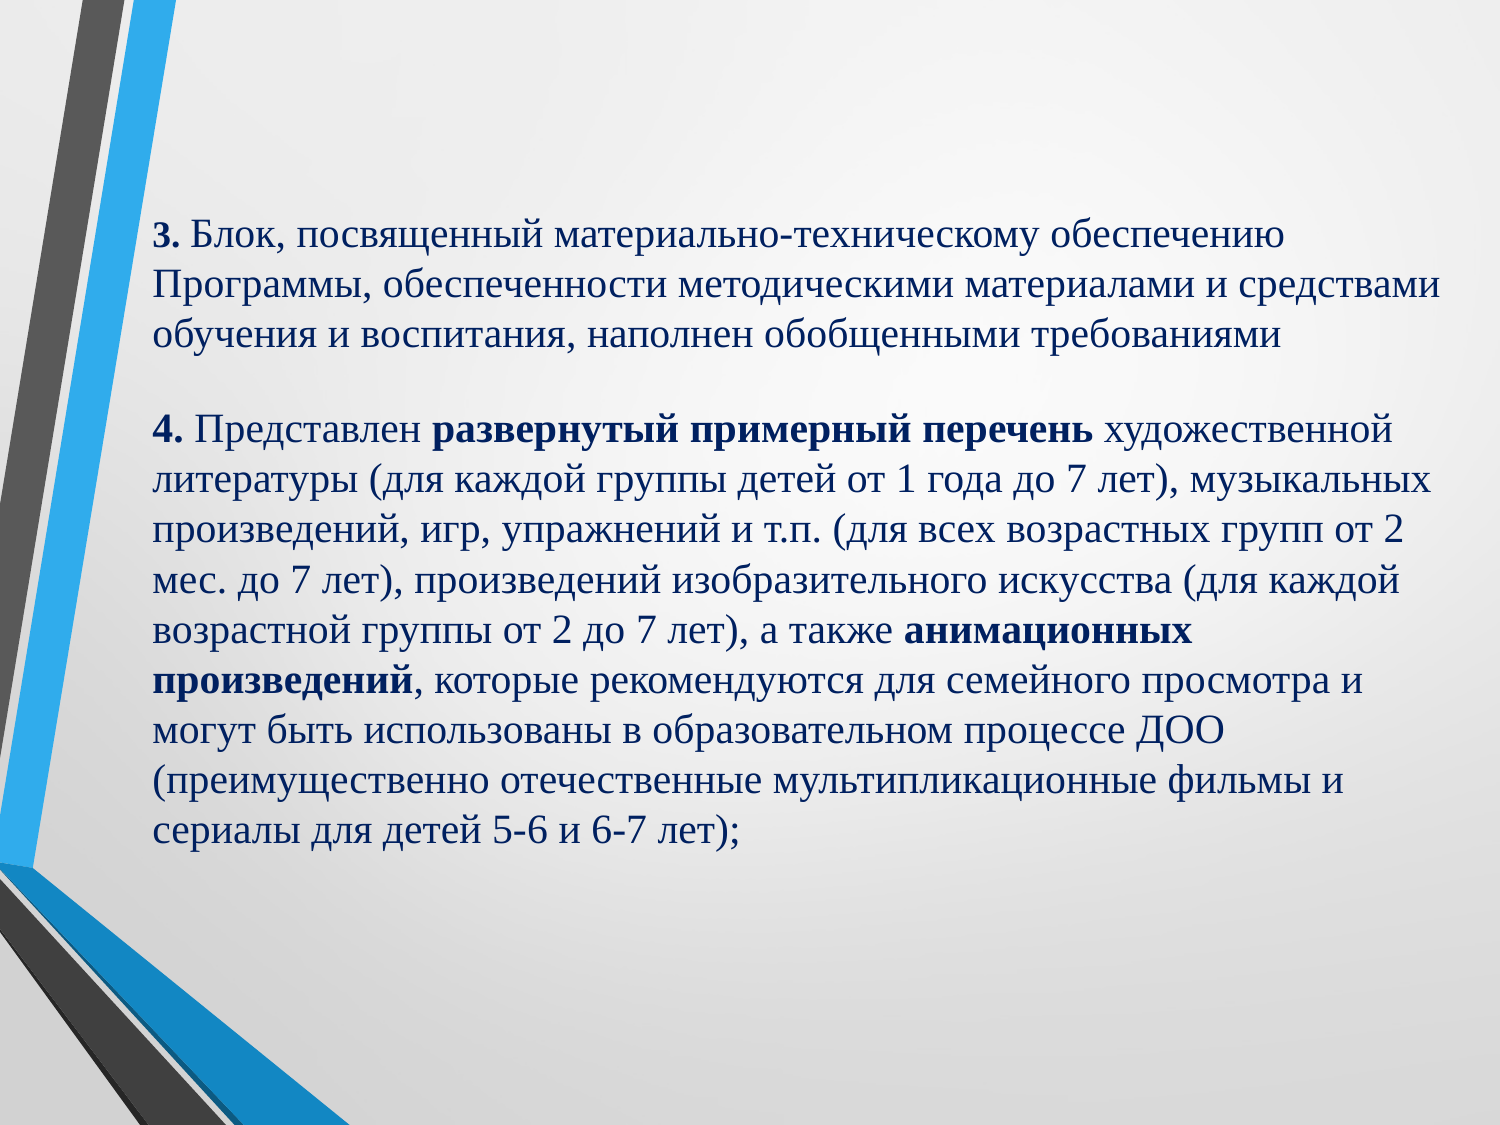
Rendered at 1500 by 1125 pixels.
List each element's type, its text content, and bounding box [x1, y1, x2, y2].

title 3. Блок, посвященный материально-техническому обеспечению Программы, обеспеченности методическими материалами и средствами обучения и воспитания, наполнен обобщенными требованиями 4. Представлен развернутый примерный перечень художественной литературы (для каждой группы детей от 1 года до 7 лет), музыкальных произведений, игр, упражнений и т.п. (для всех возрастных групп от 2 мес. до 7 лет), произведений изобразительного искусства (для каждой возрастной группы от 2 до 7 лет), а также анимационных произведений, которые рекомендуются для семейного просмотра и могут быть использованы в образовательном процессе ДОО (преимущественно отечественные мультипликационные фильмы и сериалы для детей 5-6 и 6-7 лет); [137, 75, 1463, 1038]
